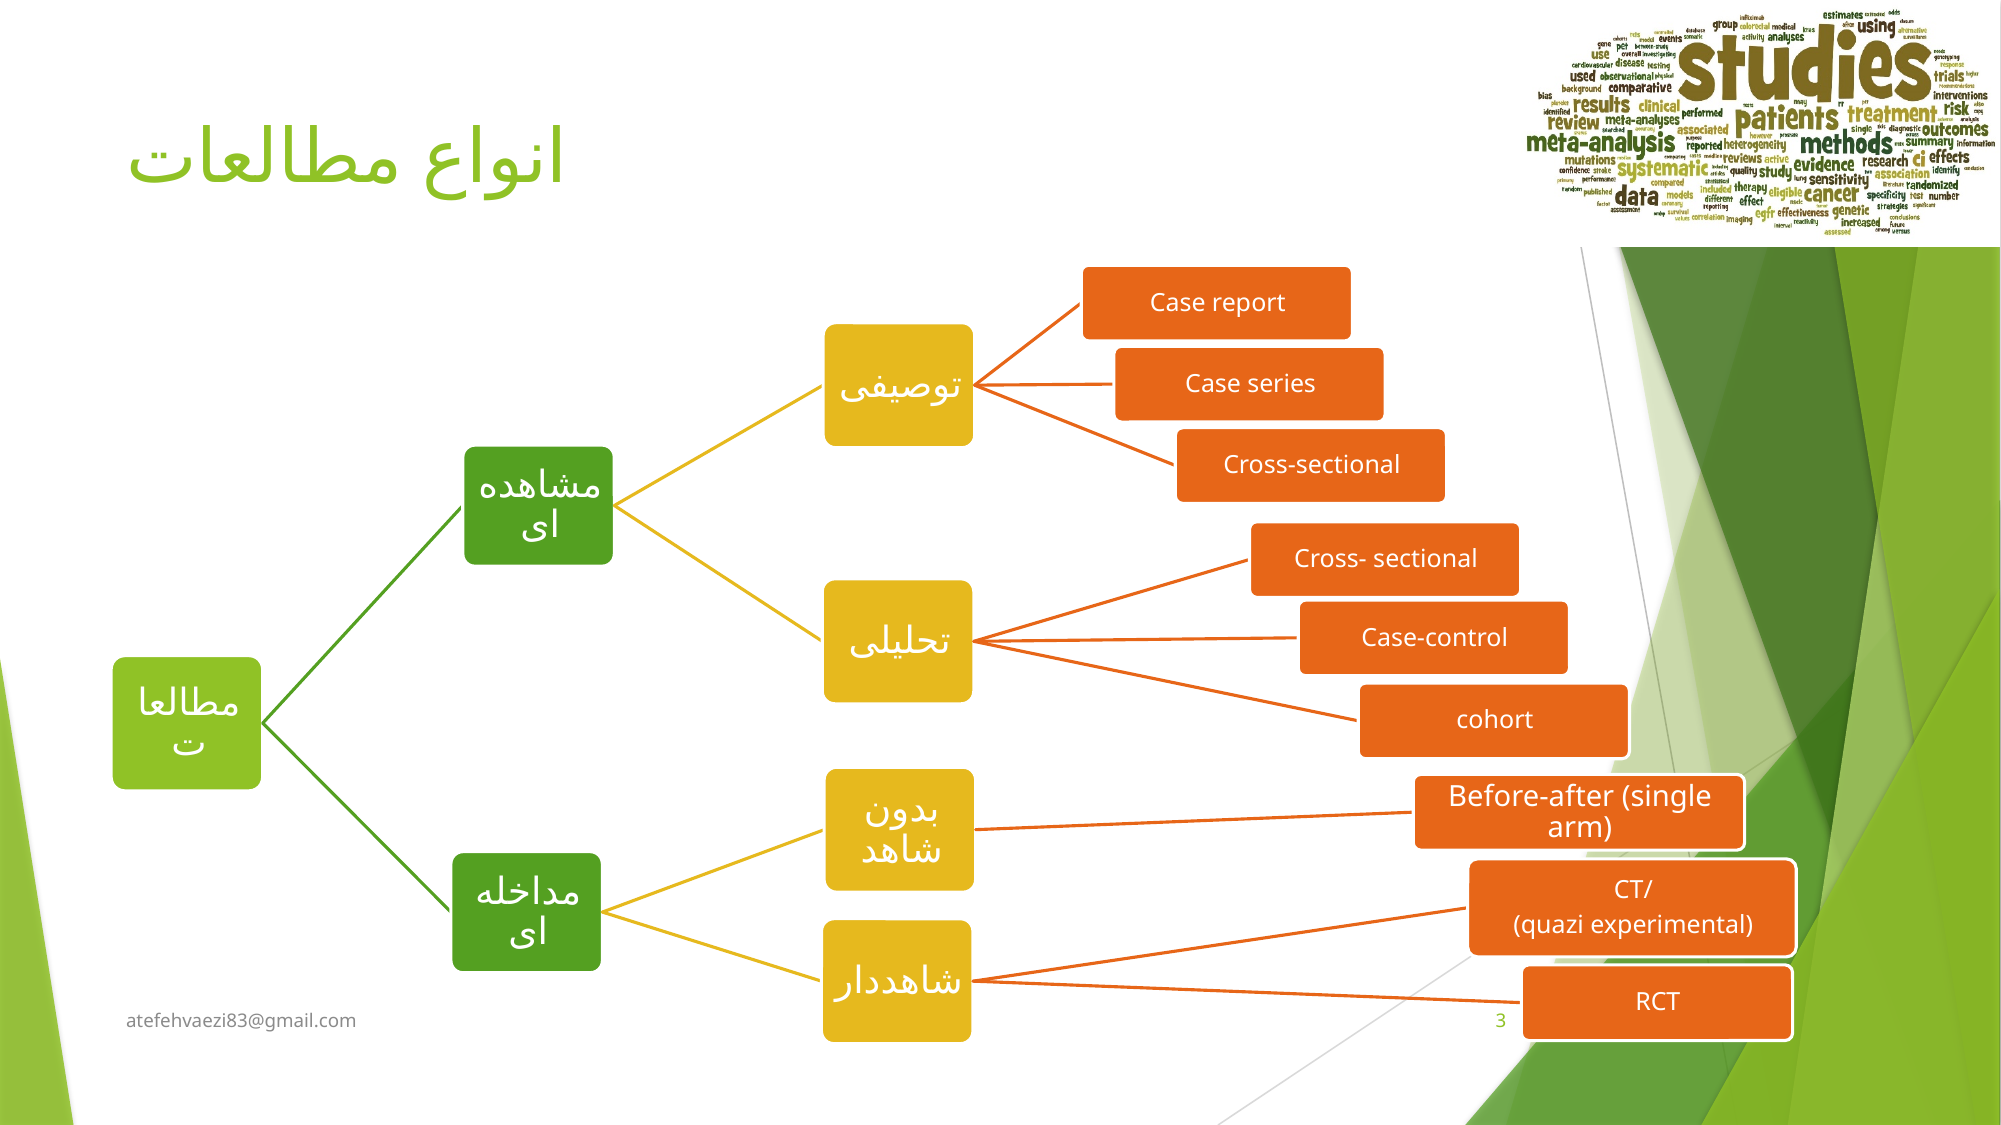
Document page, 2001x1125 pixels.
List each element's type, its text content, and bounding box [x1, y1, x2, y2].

title انواع مطالعات [111, 99, 1515, 244]
picture [1520, 0, 2000, 248]
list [110, 246, 1871, 1069]
